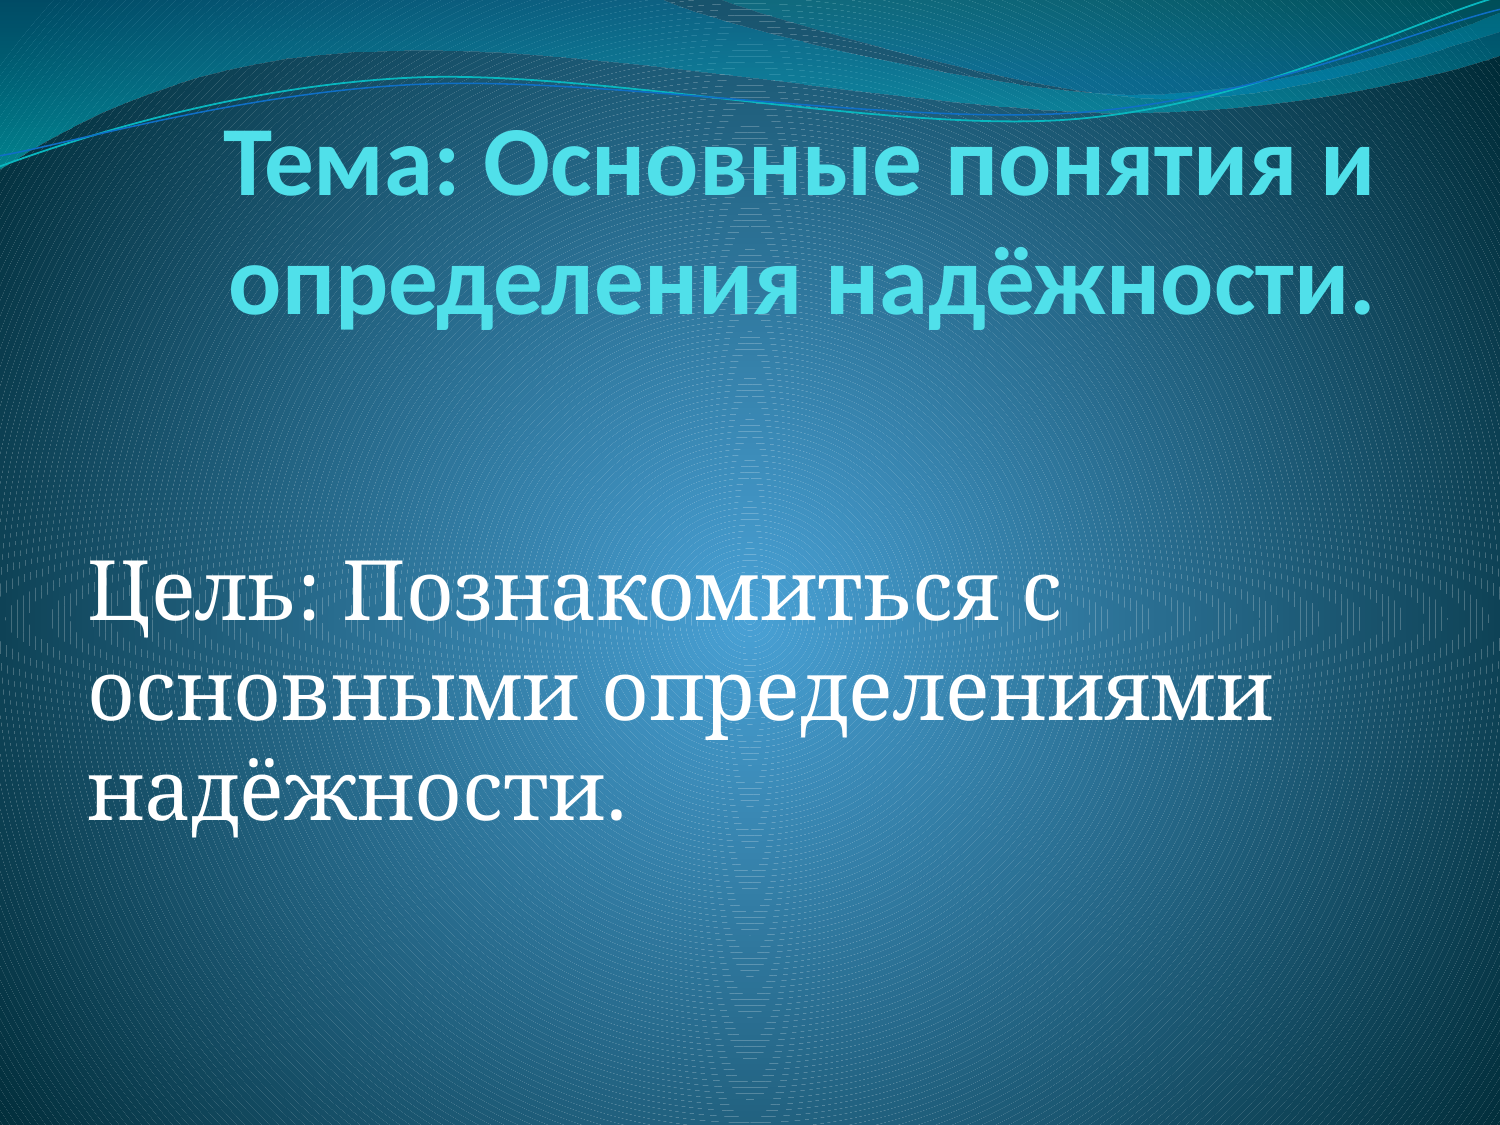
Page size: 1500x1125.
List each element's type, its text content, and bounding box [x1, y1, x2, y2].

subtitle Цель: Познакомиться с основными определениями надёжности. [87, 529, 1376, 818]
title Тема: Основные понятия и определения надёжности. [105, 93, 1381, 335]
